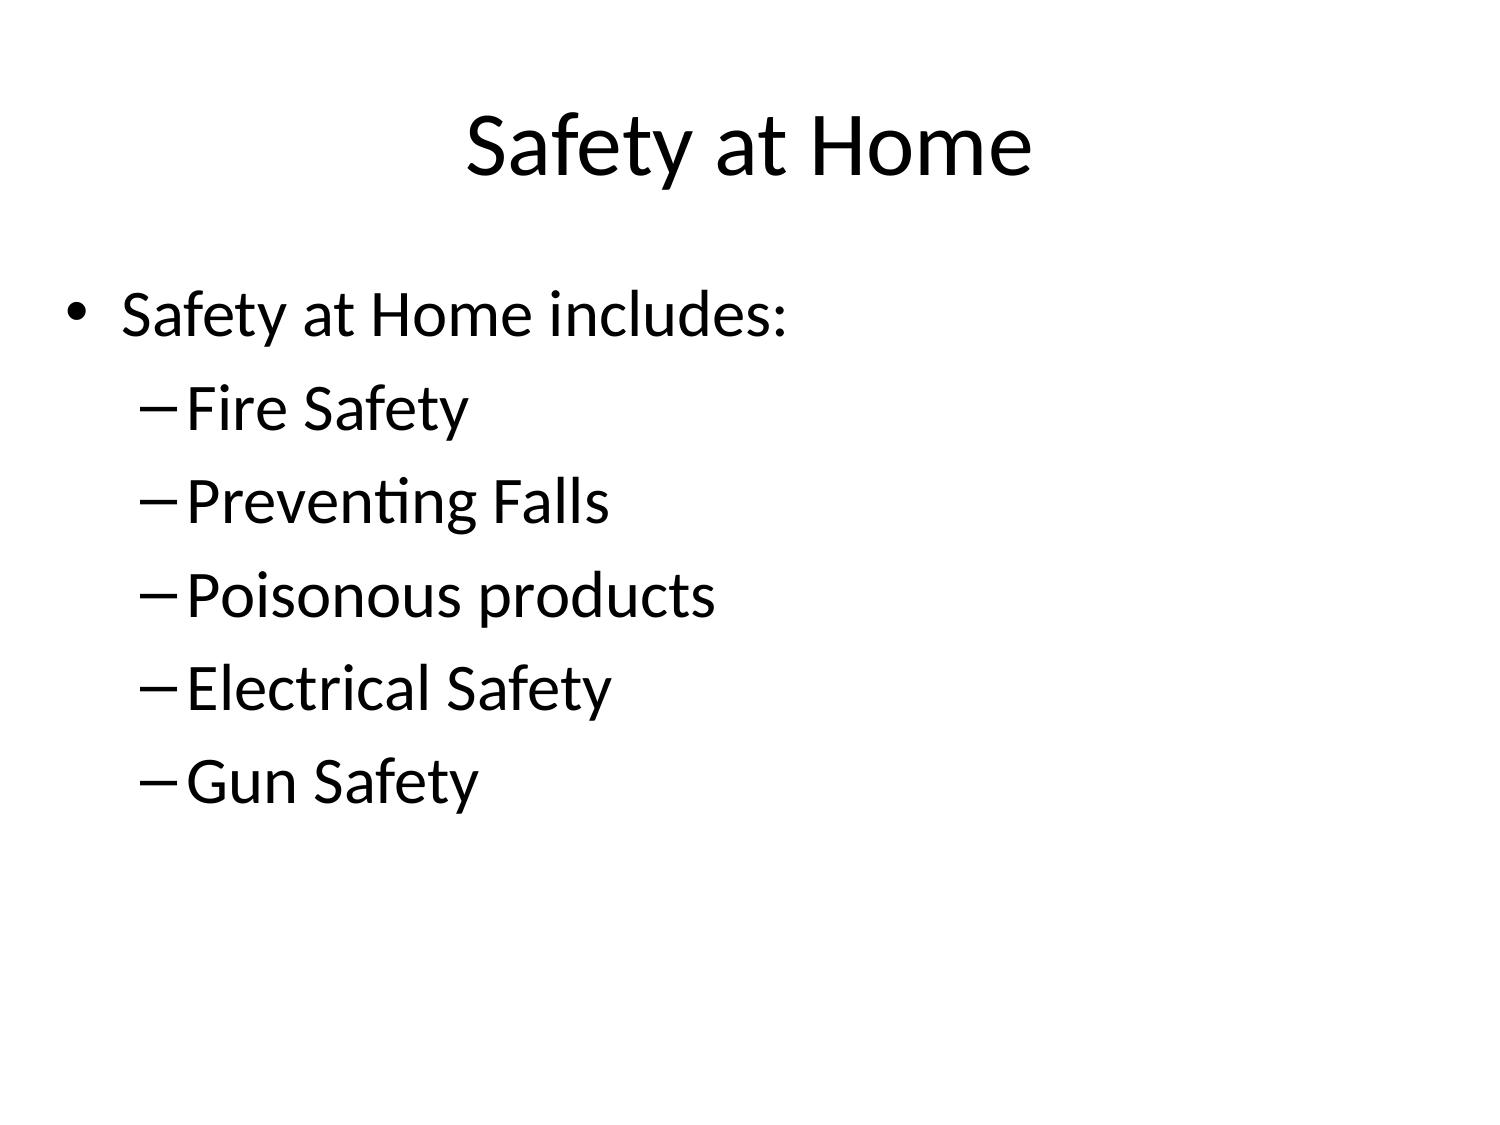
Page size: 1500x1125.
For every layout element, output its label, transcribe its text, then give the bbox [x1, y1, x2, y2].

list Safety at Home includes: Fire Safety Preventing Falls Poisonous products Electrical Safety Gun Safety [50, 262, 1425, 970]
title Safety at Home [75, 45, 1425, 233]
